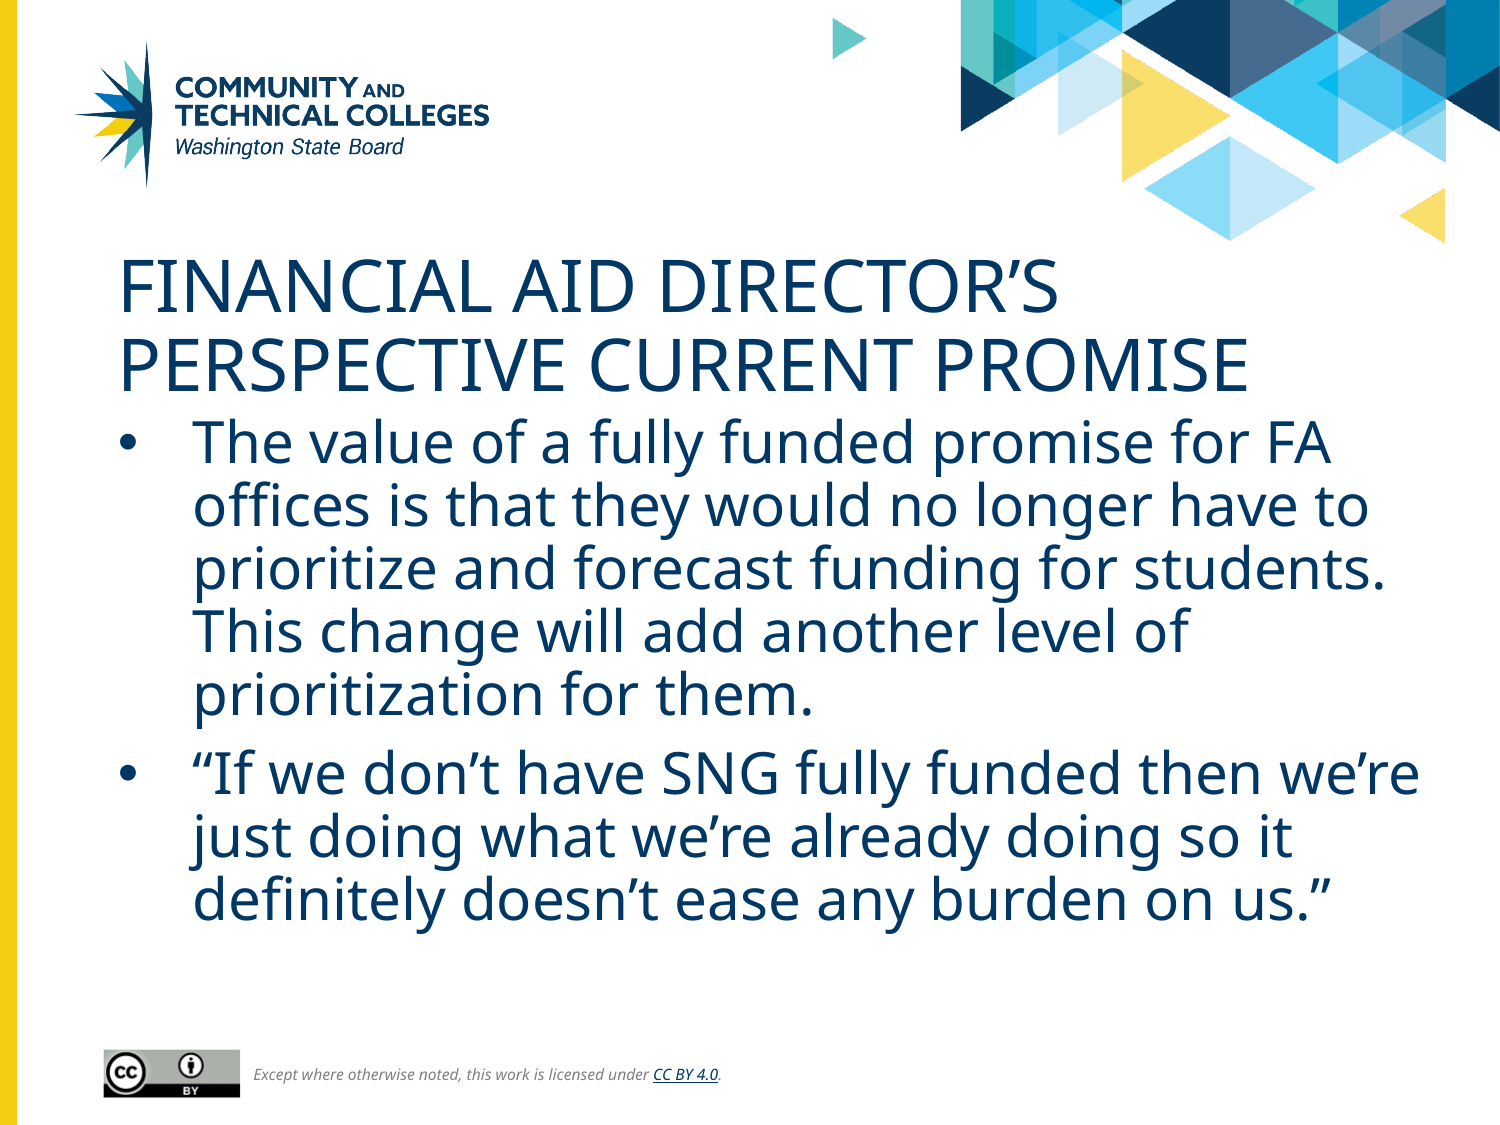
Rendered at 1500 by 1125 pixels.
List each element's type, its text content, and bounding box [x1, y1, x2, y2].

list The value of a fully funded promise for FA offices is that they would no longer have to prioritize and forecast funding for students. This change will add another level of prioritization for them. “If we don’t have SNG fully funded then we’re just doing what we’re already doing so it definitely doesn’t ease any burden on us.” [103, 406, 1450, 1010]
picture [17, 25, 557, 228]
picture [832, 0, 1500, 243]
picture [103, 1049, 241, 1099]
title Financial Aid Director’s perspective Current Promise [103, 242, 1397, 343]
